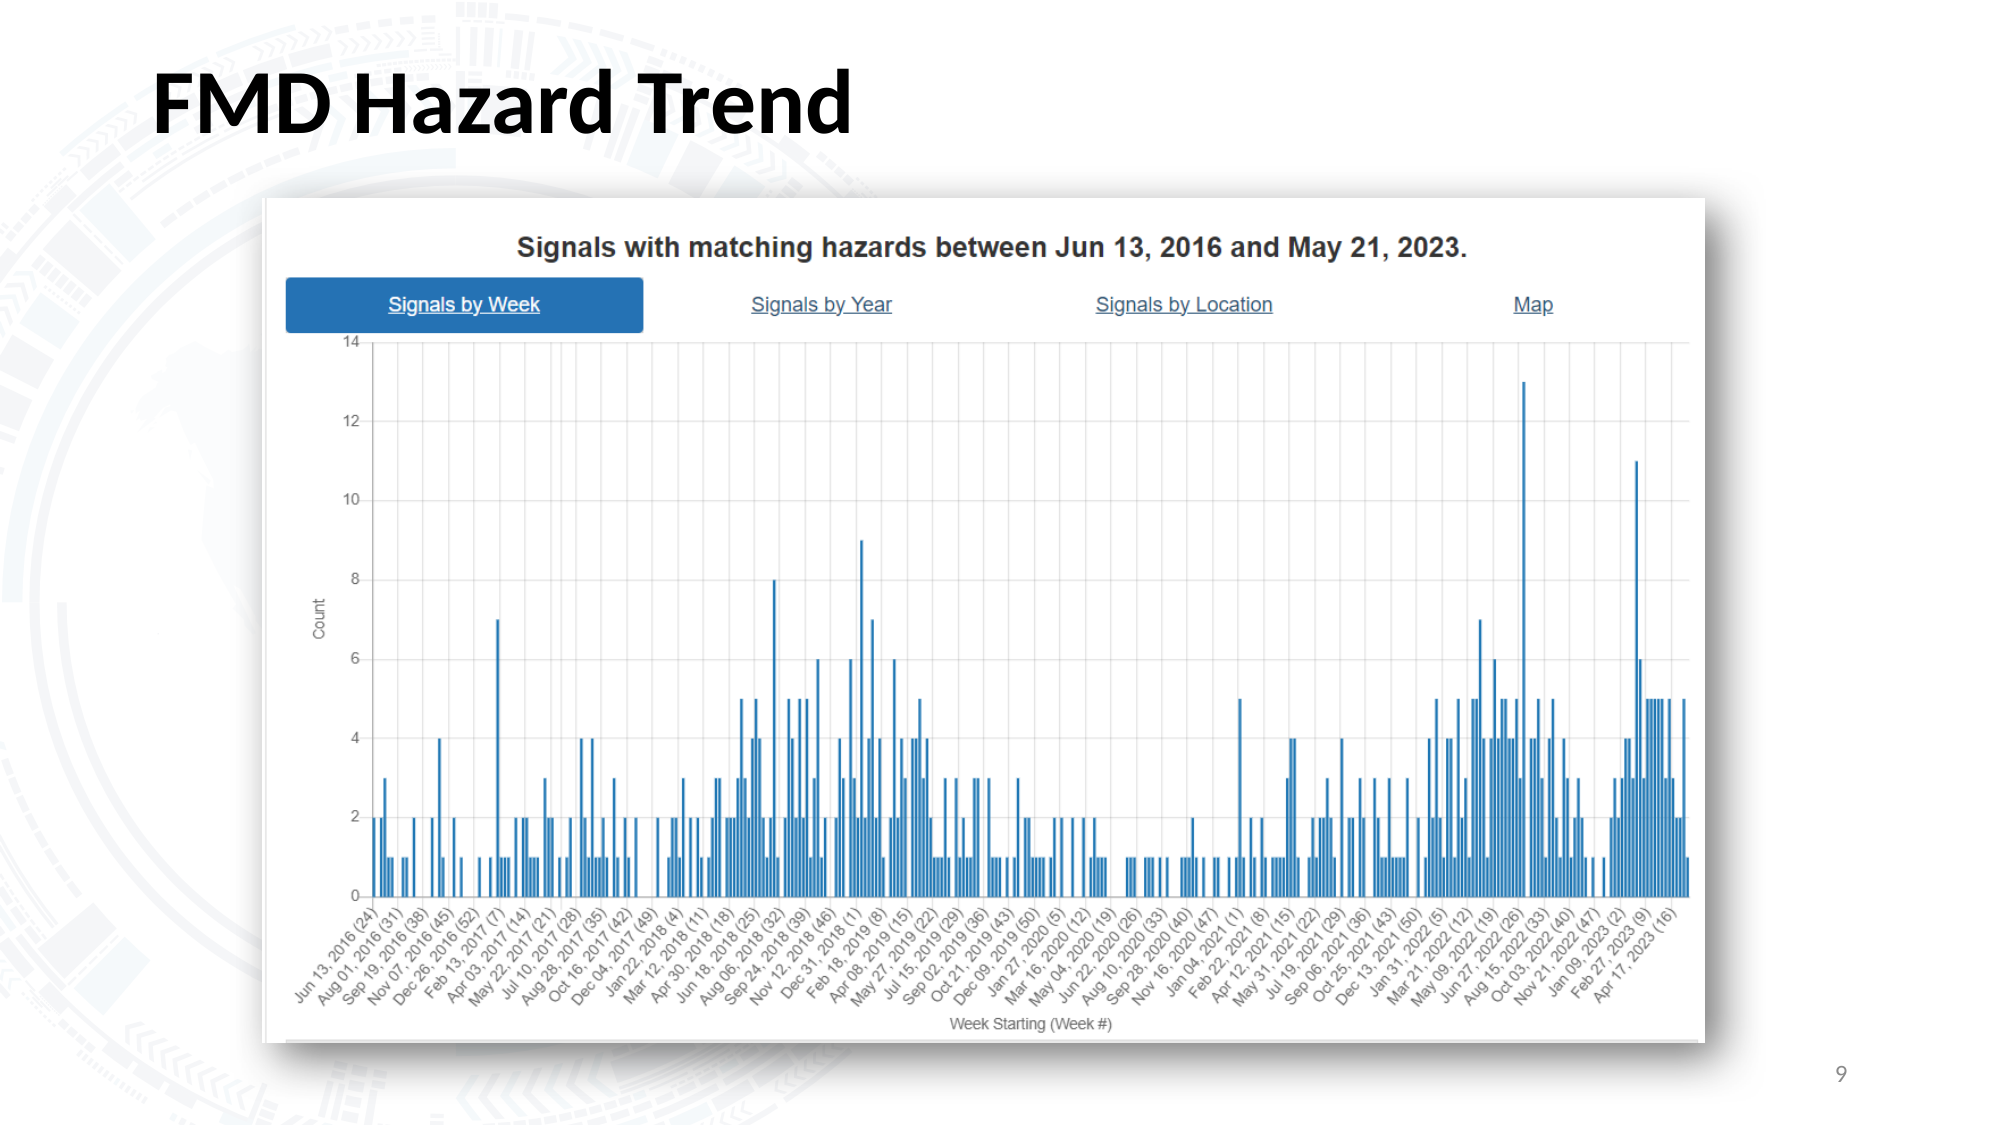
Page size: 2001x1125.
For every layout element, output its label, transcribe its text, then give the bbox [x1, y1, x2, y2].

slide_number 9 [1412, 1042, 1863, 1103]
title FMD Hazard Trend [137, 0, 1863, 209]
picture [0, 0, 2001, 1125]
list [262, 198, 1705, 1043]
